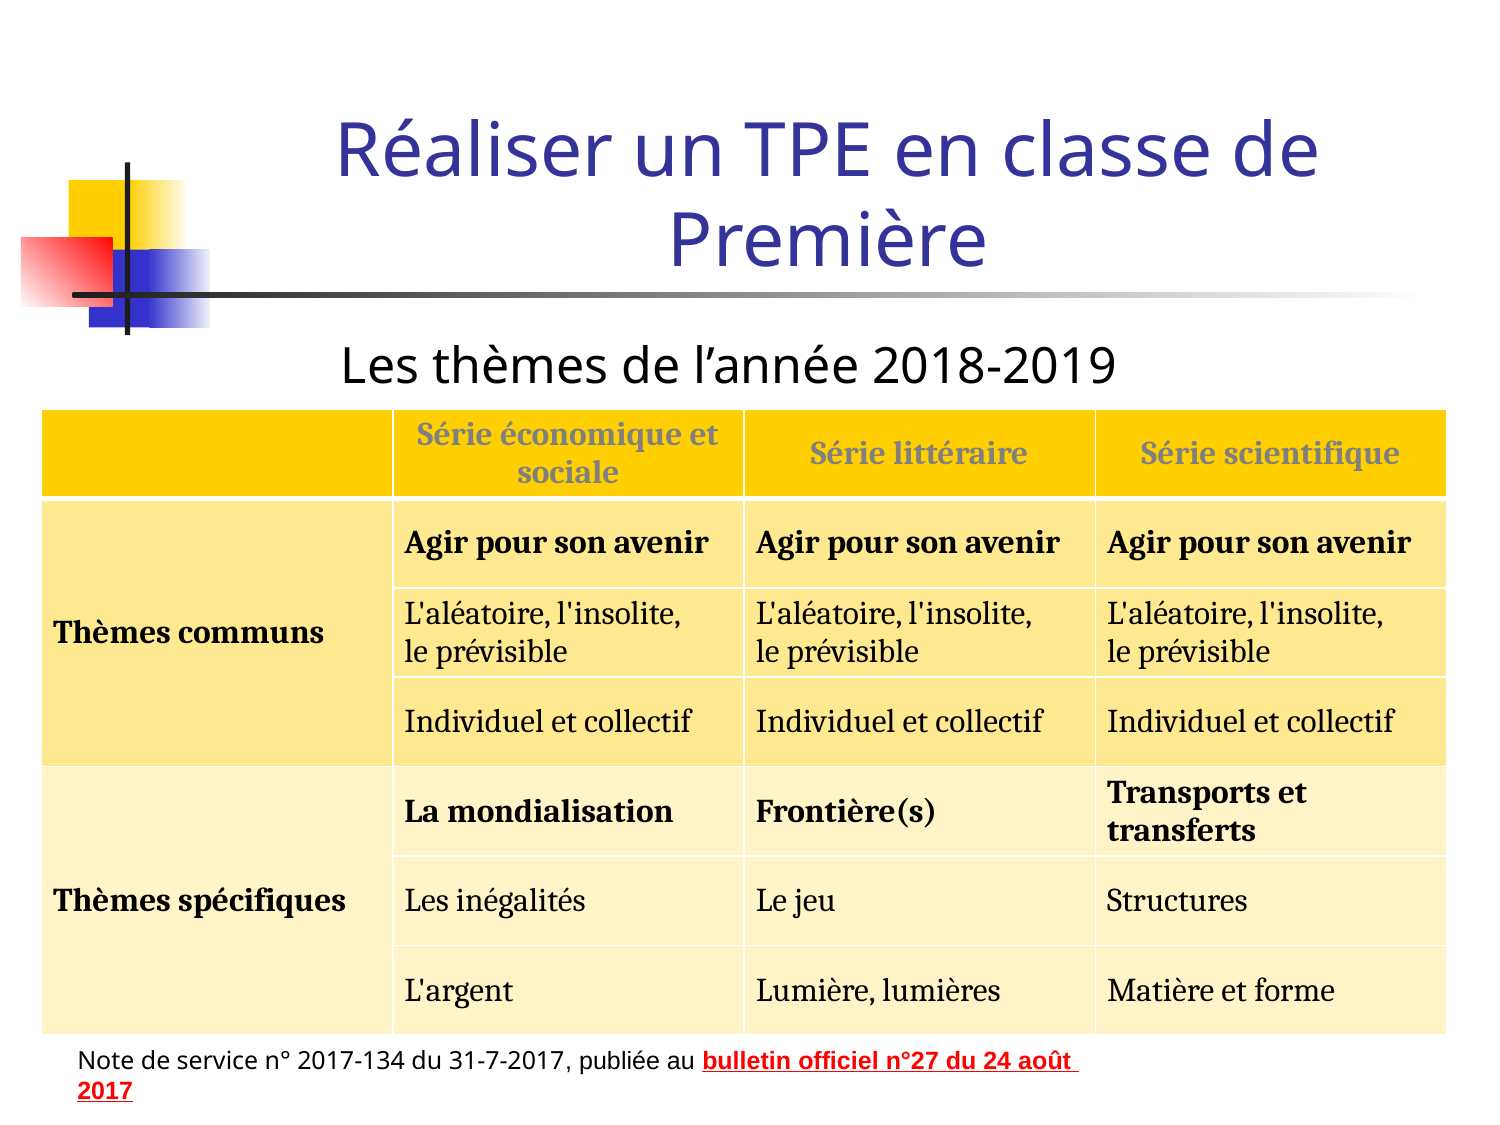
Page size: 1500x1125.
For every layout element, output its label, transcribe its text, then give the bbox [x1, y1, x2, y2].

table_cell Le jeu [745, 857, 1095, 945]
table_cell Individuel et collectif [1096, 678, 1446, 766]
text_box Les thèmes de l’année 2018-2019 [147, 326, 1311, 401]
table_cell L'aléatoire, l'insolite, le prévisible [1096, 589, 1446, 676]
table_cell Agir pour son avenir [1096, 501, 1446, 587]
table_header Série scientifique [1096, 410, 1446, 496]
table_cell Thèmes spécifiques [42, 767, 392, 1034]
title Réaliser un TPE en classe de Première [188, 101, 1468, 183]
table_cell L'argent [394, 946, 743, 1034]
text_box [0, 183, 1500, 288]
table_cell Frontière(s) [745, 767, 1095, 855]
table_cell Thèmes communs [42, 501, 392, 766]
text_box Note de service n° 2017-134 du 31-7-2017, publiée au bulletin officiel n°27 du 24 août 2017 [62, 1037, 1149, 1113]
table_cell Individuel et collectif [745, 678, 1095, 766]
table_cell La mondialisation [394, 767, 743, 855]
table_cell Agir pour son avenir [394, 501, 743, 587]
table_header Série économique et sociale [394, 410, 743, 496]
table_cell Structures [1096, 857, 1446, 945]
table_cell Lumière, lumières [745, 946, 1095, 1034]
table_cell Agir pour son avenir [745, 501, 1095, 587]
table_cell Les inégalités [394, 857, 743, 945]
table_cell Individuel et collectif [394, 678, 743, 766]
table_cell Matière et forme [1096, 946, 1446, 1034]
table_header Série littéraire [745, 410, 1095, 496]
table_cell L'aléatoire, l'insolite, le prévisible [745, 589, 1095, 676]
table_header [42, 410, 392, 496]
table_cell L'aléatoire, l'insolite, le prévisible [394, 589, 743, 676]
table_cell Transports et transferts [1096, 767, 1446, 855]
